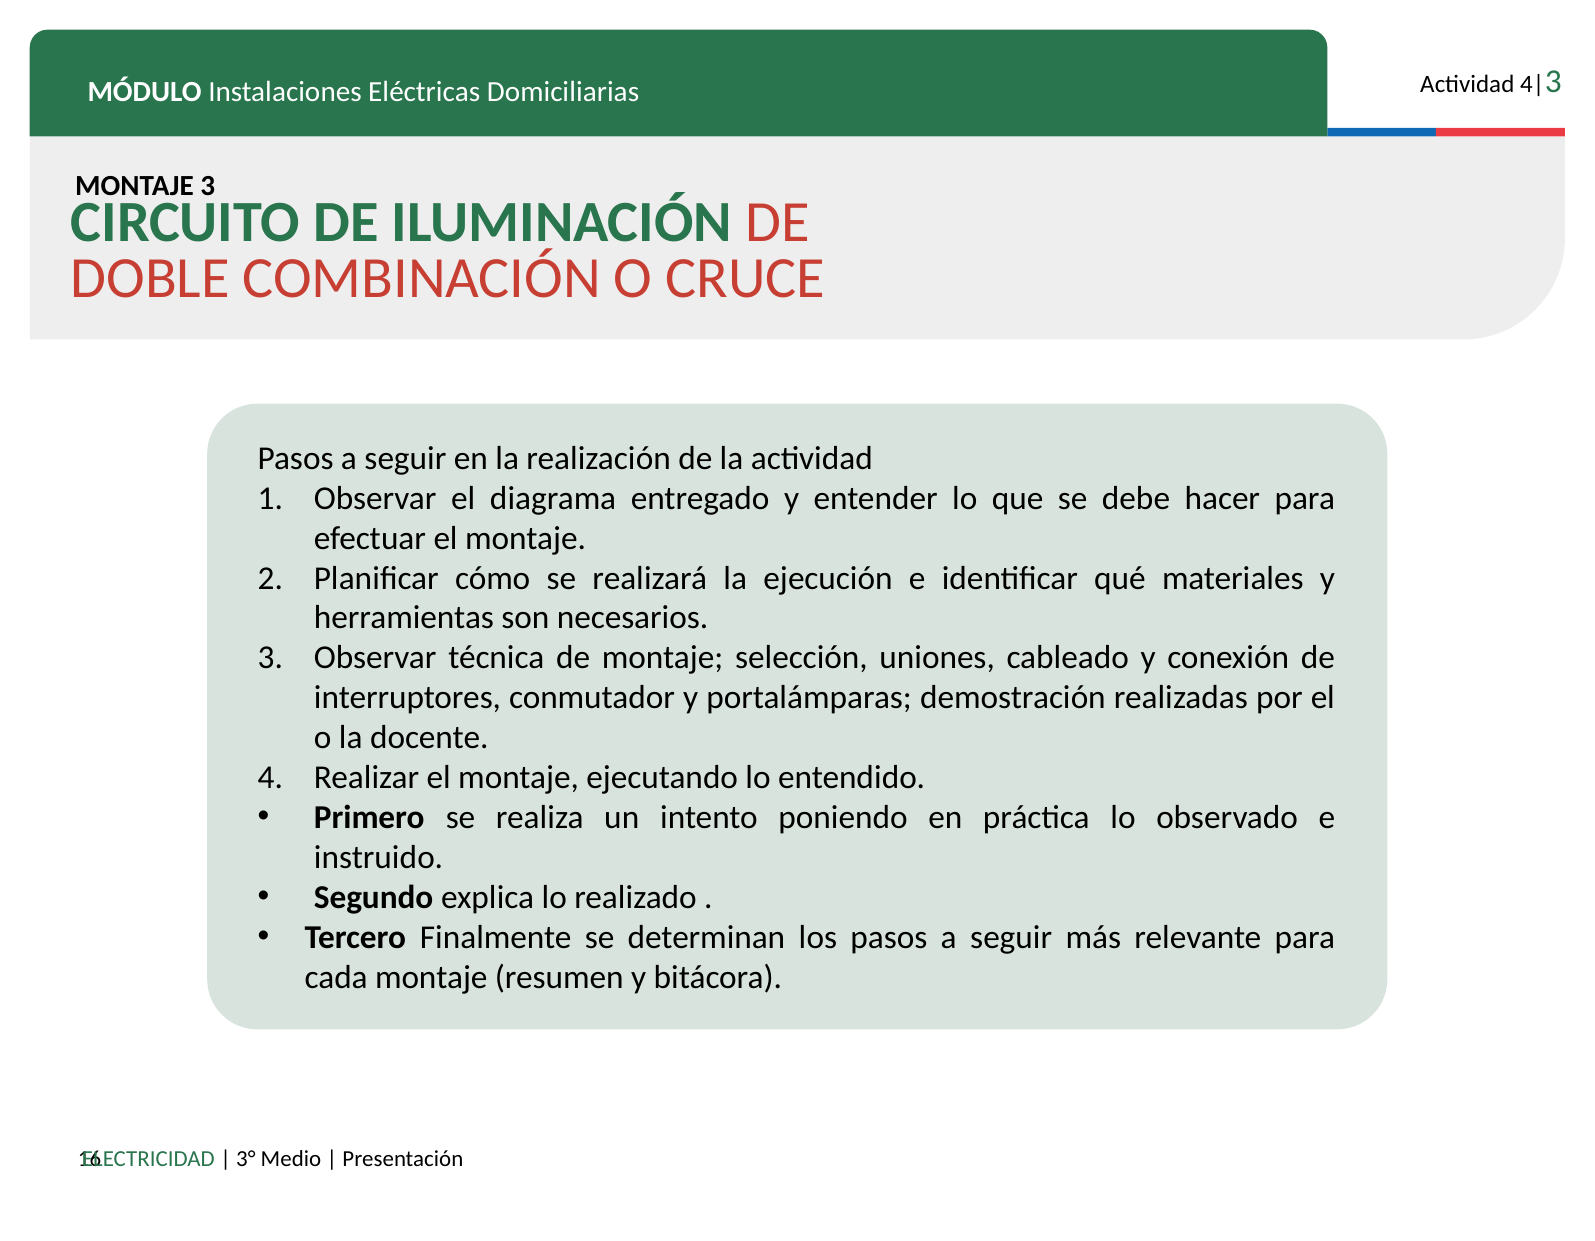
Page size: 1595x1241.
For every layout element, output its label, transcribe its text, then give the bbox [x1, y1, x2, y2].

text_box CIRCUITO DE ILUMINACIÓN DE DOBLE COMBINACIÓN O CRUCE [55, 226, 975, 279]
text_box [207, 403, 1388, 1030]
text_box MONTAJE 3 [60, 171, 832, 197]
text_box Pasos a seguir en la realización de la actividad Observar el diagrama entregado y entender lo que se debe hacer para efectuar el montaje. Planificar cómo se realizará la ejecución e identificar qué materiales y herramientas son necesarios. Observar técnica de montaje; selección, uniones, cableado y conexión de interruptores, conmutador y portalámparas; demostración realizadas por el o la docente. Realizar el montaje, ejecutando lo entendido. Primero se realiza un intento poniendo en práctica lo observado e instruido. Segundo explica lo realizado . Tercero Finalmente se determinan los pasos a seguir más relevante para cada montaje (resumen y bitácora). [242, 428, 1352, 1003]
